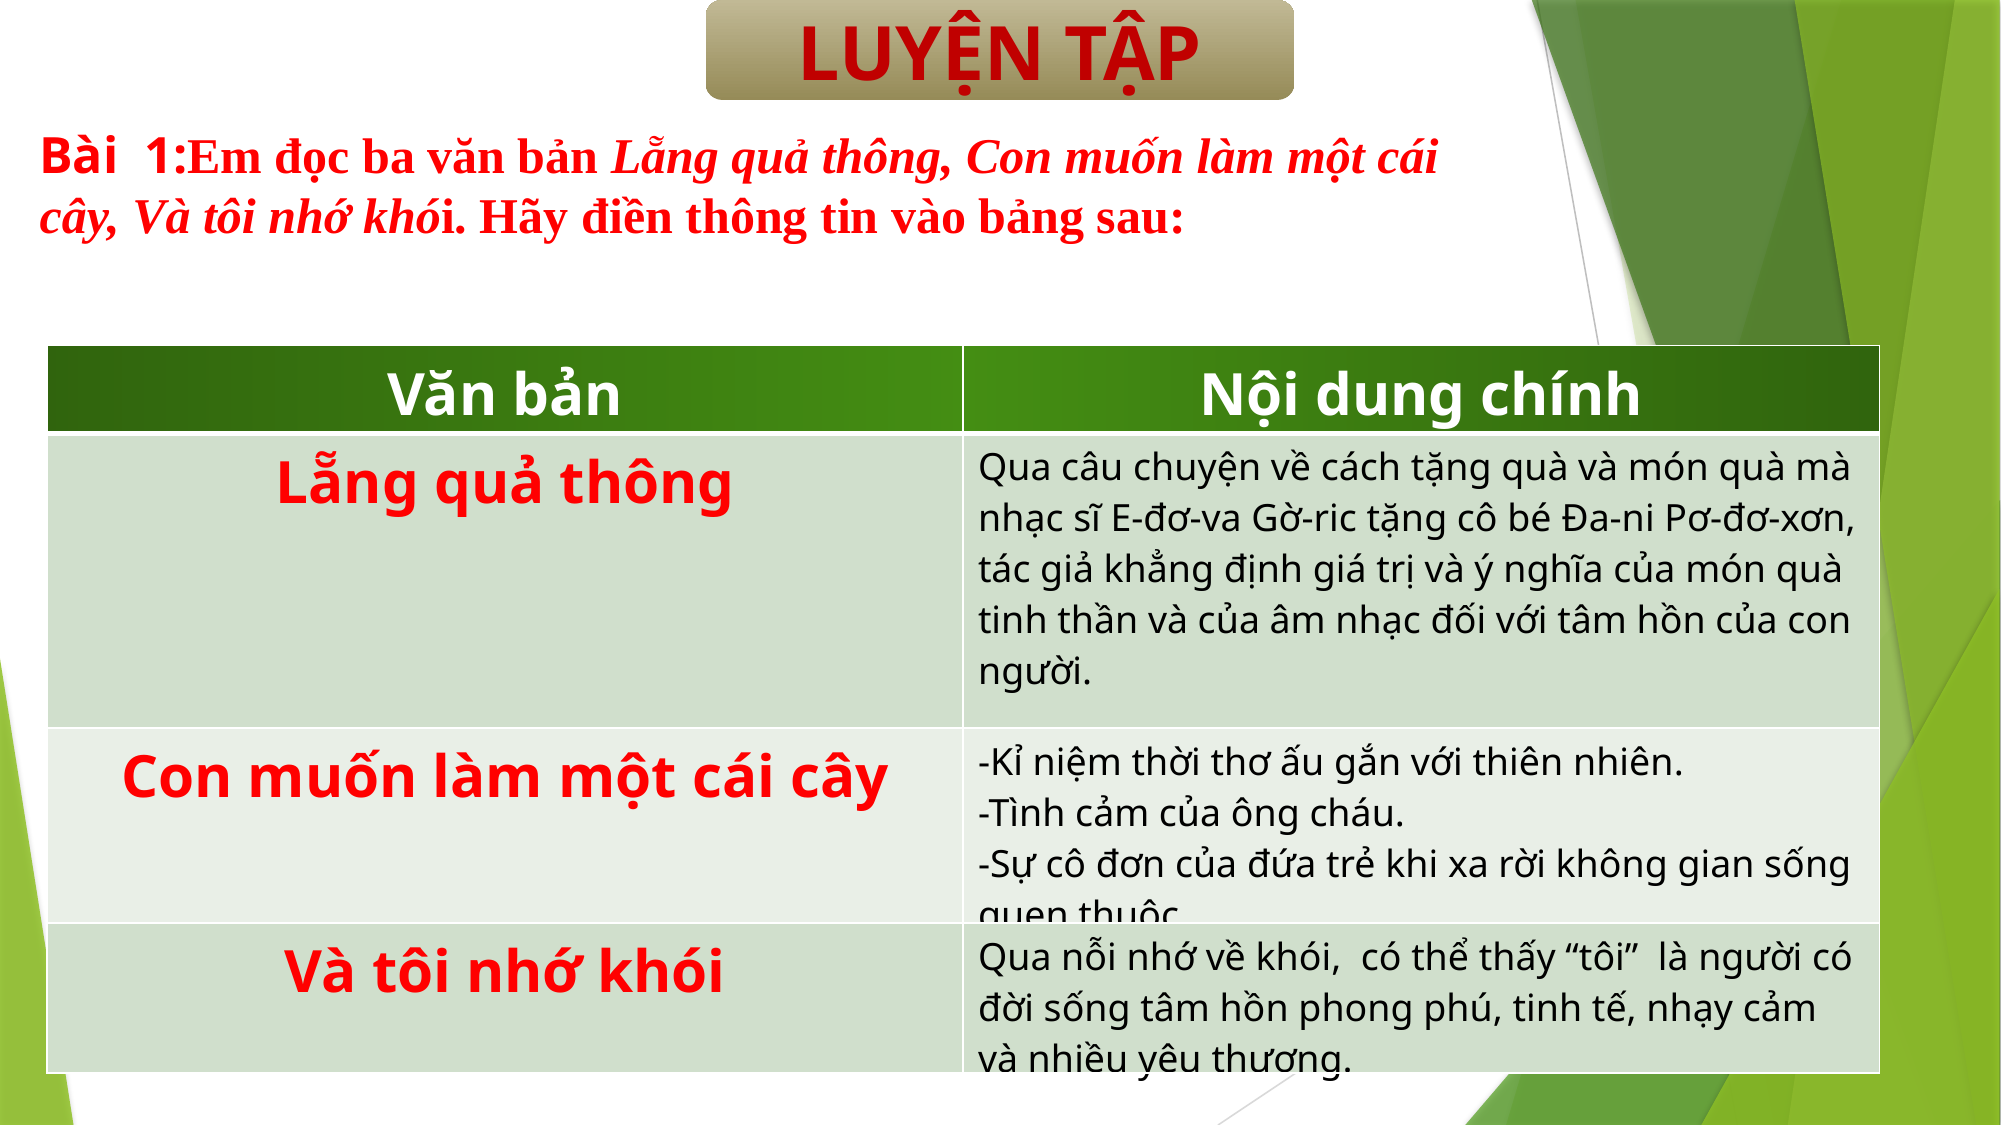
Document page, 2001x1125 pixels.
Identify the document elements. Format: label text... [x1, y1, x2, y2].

table_header Văn bản [48, 346, 962, 431]
table_header Nội dung chính [964, 346, 1879, 431]
table_cell Qua nỗi nhớ về khói, có thể thấy “tôi” là người có đời sống tâm hồn phong phú, tinh tế, nhạy cảm và nhiều yêu thương. [964, 924, 1879, 1072]
table_cell Và tôi nhớ khói [48, 924, 962, 1072]
table_cell Con muốn làm một cái cây [48, 729, 962, 922]
table_cell -Kỉ niệm thời thơ ấu gắn với thiên nhiên. -Tình cảm của ông cháu. -Sự cô đơn của đứa trẻ khi xa rời không gian sống quen thuộc. [964, 729, 1879, 922]
text_box LUYỆN TẬP [705, 0, 1295, 100]
text_box Bài 1:Em đọc ba văn bản Lẵng quả thông, Con muốn làm một cái cây, Và tôi nhớ khói. Hãy điền thông tin vào bảng sau: [24, 115, 1612, 296]
table_cell Qua câu chuyện về cách tặng quà và món quà mà nhạc sĩ E-đơ-va Gờ-ric tặng cô bé Đa-ni Pơ-đơ-xơn, tác giả khẳng định giá trị và ý nghĩa của món quà tinh thần và của âm nhạc đối với tâm hồn của con người. [964, 436, 1879, 727]
table_cell Lẵng quả thông [48, 436, 962, 727]
